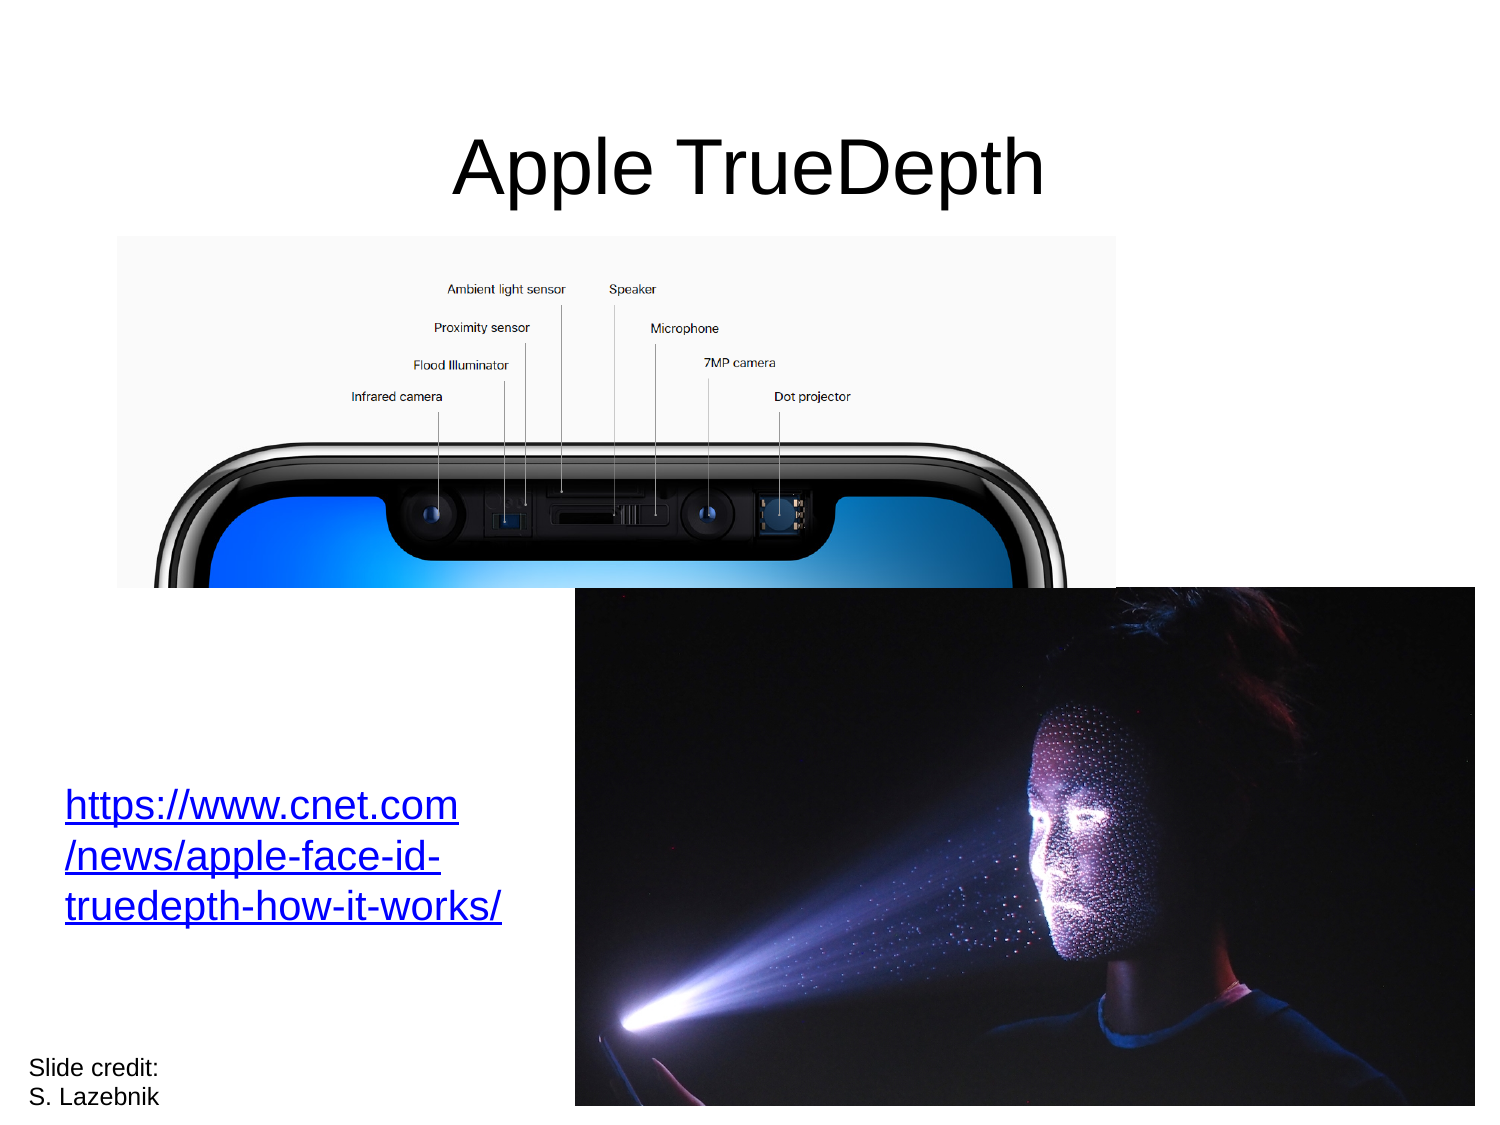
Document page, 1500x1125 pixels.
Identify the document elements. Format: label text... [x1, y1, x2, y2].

title Apple TrueDepth [103, 59, 1397, 278]
text_box Slide credit: S. Lazebnik [13, 1043, 1337, 1119]
text_box https://www.cnet.com/news/apple-face-id-truedepth-how-it-works/ [49, 770, 574, 936]
picture [117, 236, 1475, 1106]
